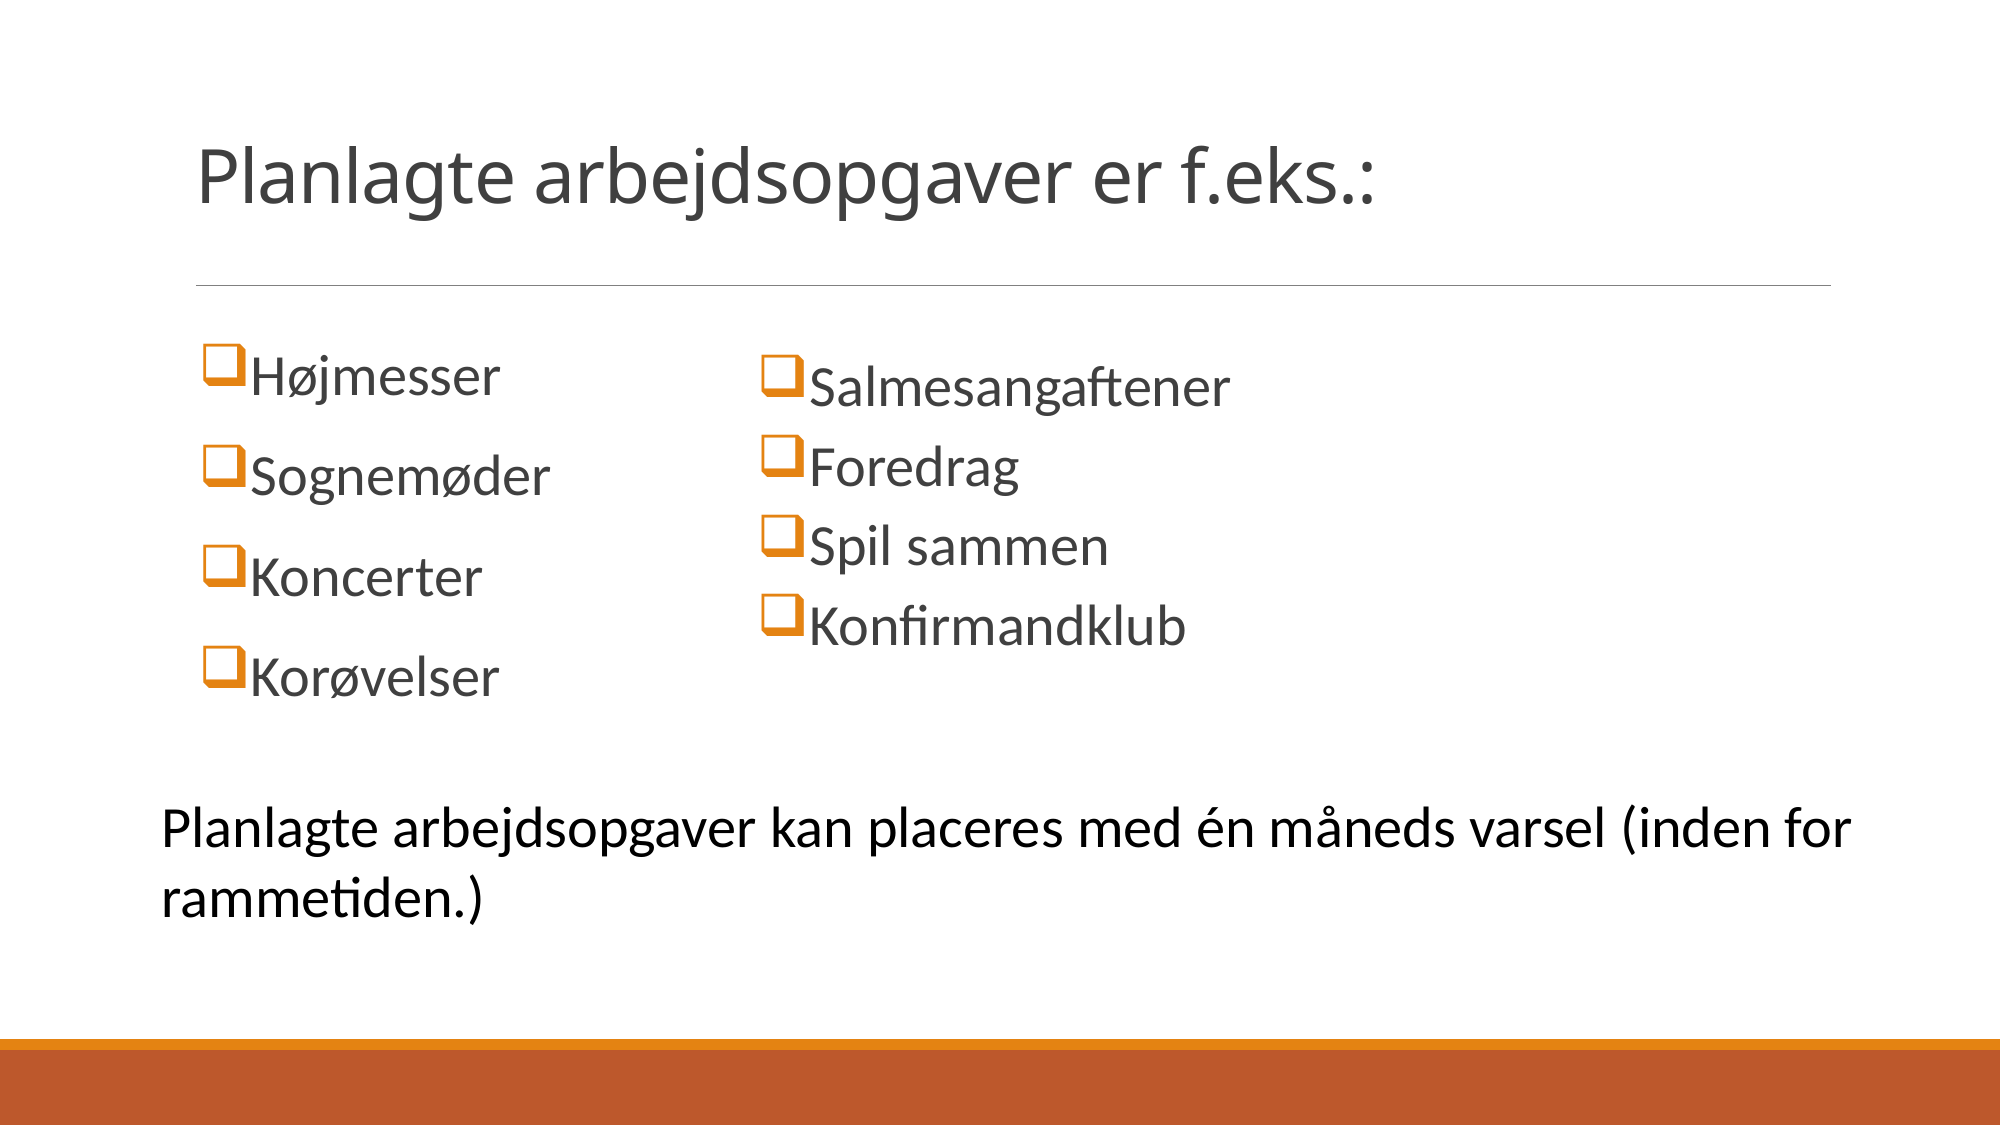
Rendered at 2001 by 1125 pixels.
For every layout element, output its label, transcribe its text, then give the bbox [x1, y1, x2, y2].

title Planlagte arbejdsopgaver er f.eks.: [180, 154, 1830, 393]
list Højmesser Sognemøder Koncerter Korøvelser [198, 337, 1076, 728]
list Salmesangaftener Foredrag Spil sammen Konfirmandklub [723, 348, 1444, 630]
text_box Planlagte arbejdsopgaver kan placeres med én måneds varsel (inden for rammetiden.) [146, 781, 1939, 937]
